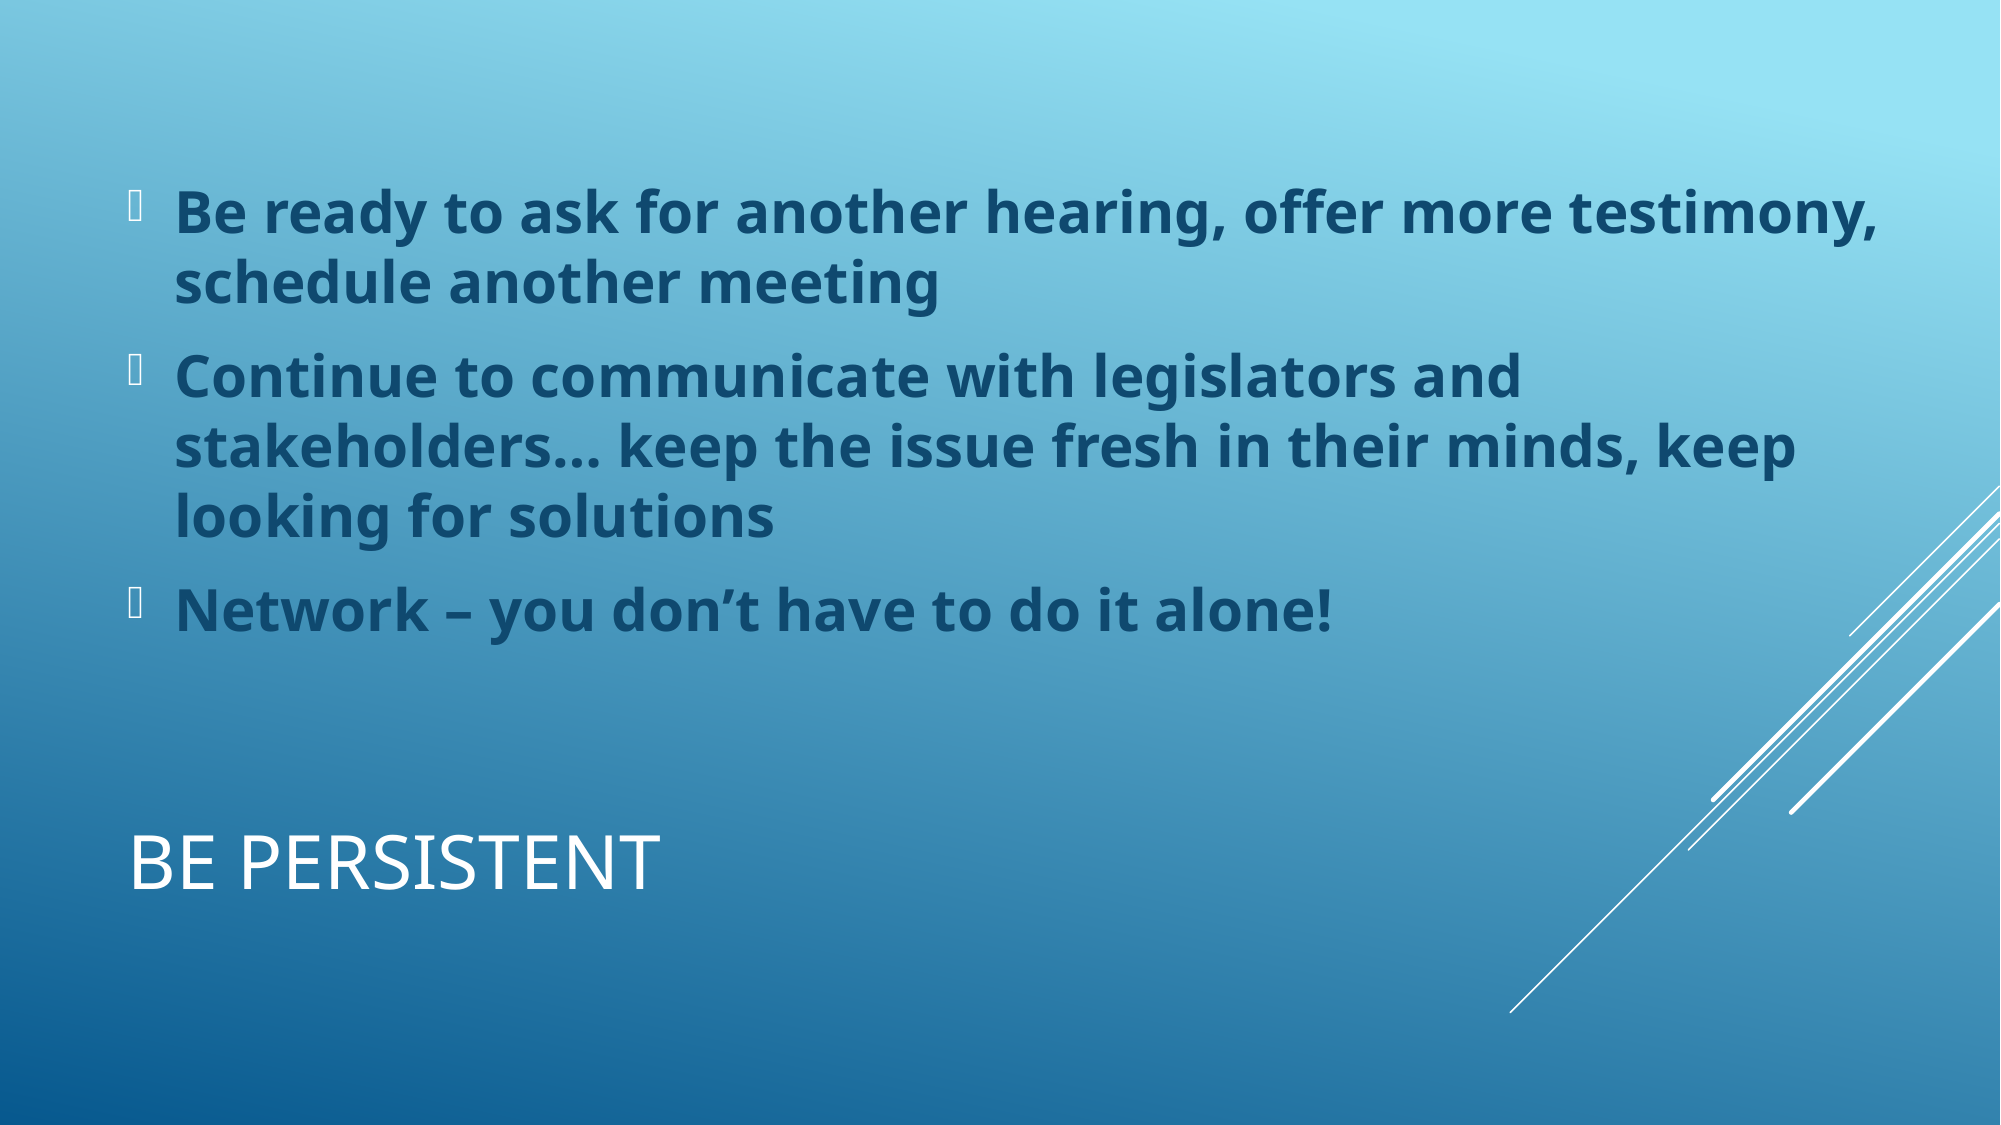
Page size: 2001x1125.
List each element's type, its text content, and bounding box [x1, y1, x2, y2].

list Be ready to ask for another hearing, offer more testimony, schedule another meeting Continue to communicate with legislators and stakeholders… keep the issue fresh in their minds, keep looking for solutions Network – you don’t have to do it alone! [112, 112, 1974, 706]
title Be persistent [112, 736, 1513, 984]
